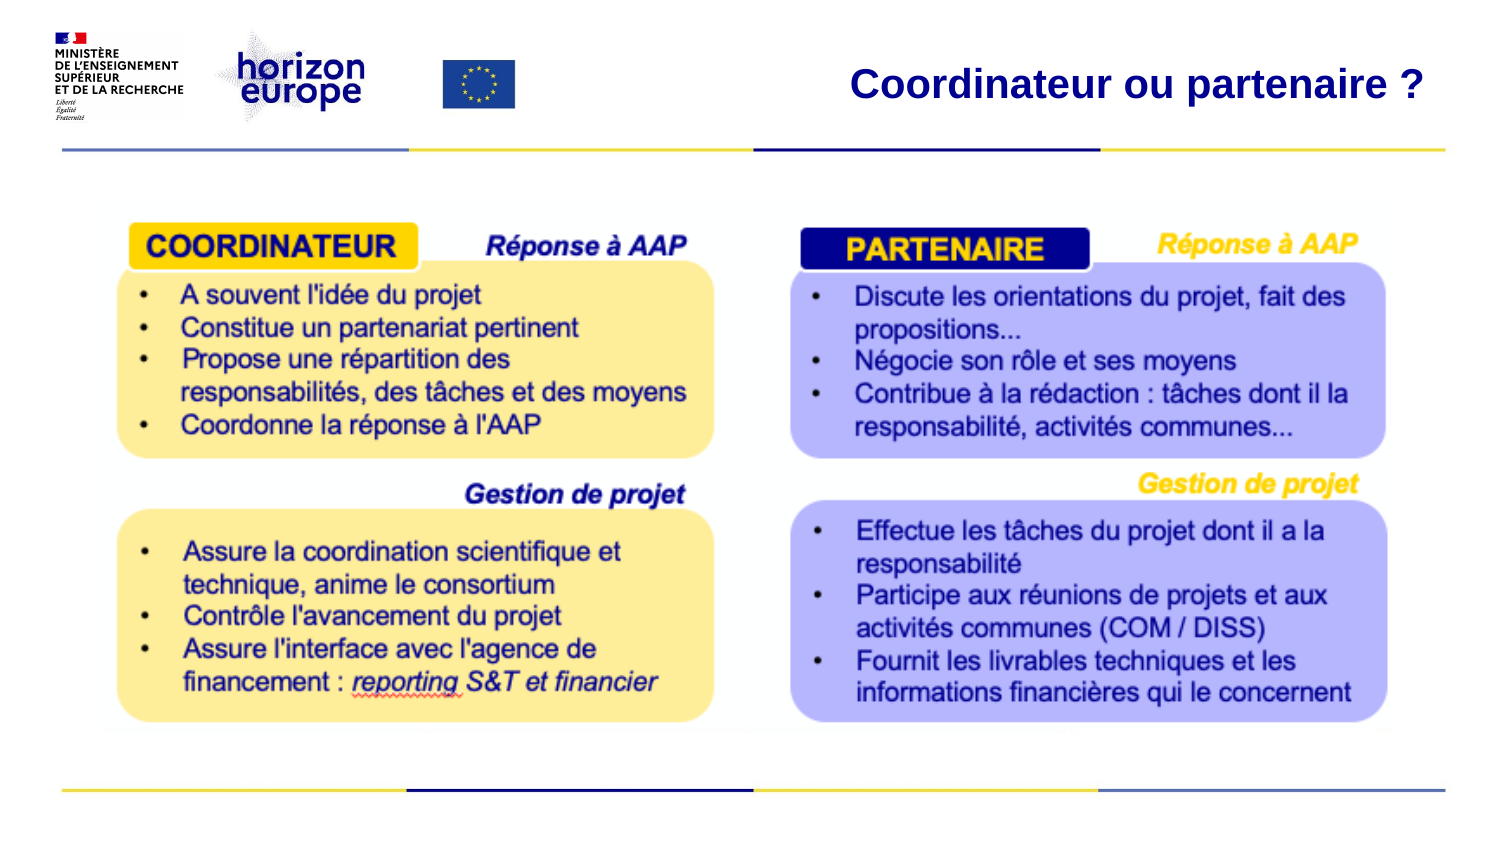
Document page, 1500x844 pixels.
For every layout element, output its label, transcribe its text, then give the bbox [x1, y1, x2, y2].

text_box Coordinateur ou partenaire ? [835, 49, 1441, 115]
picture [2, 1, 1500, 844]
